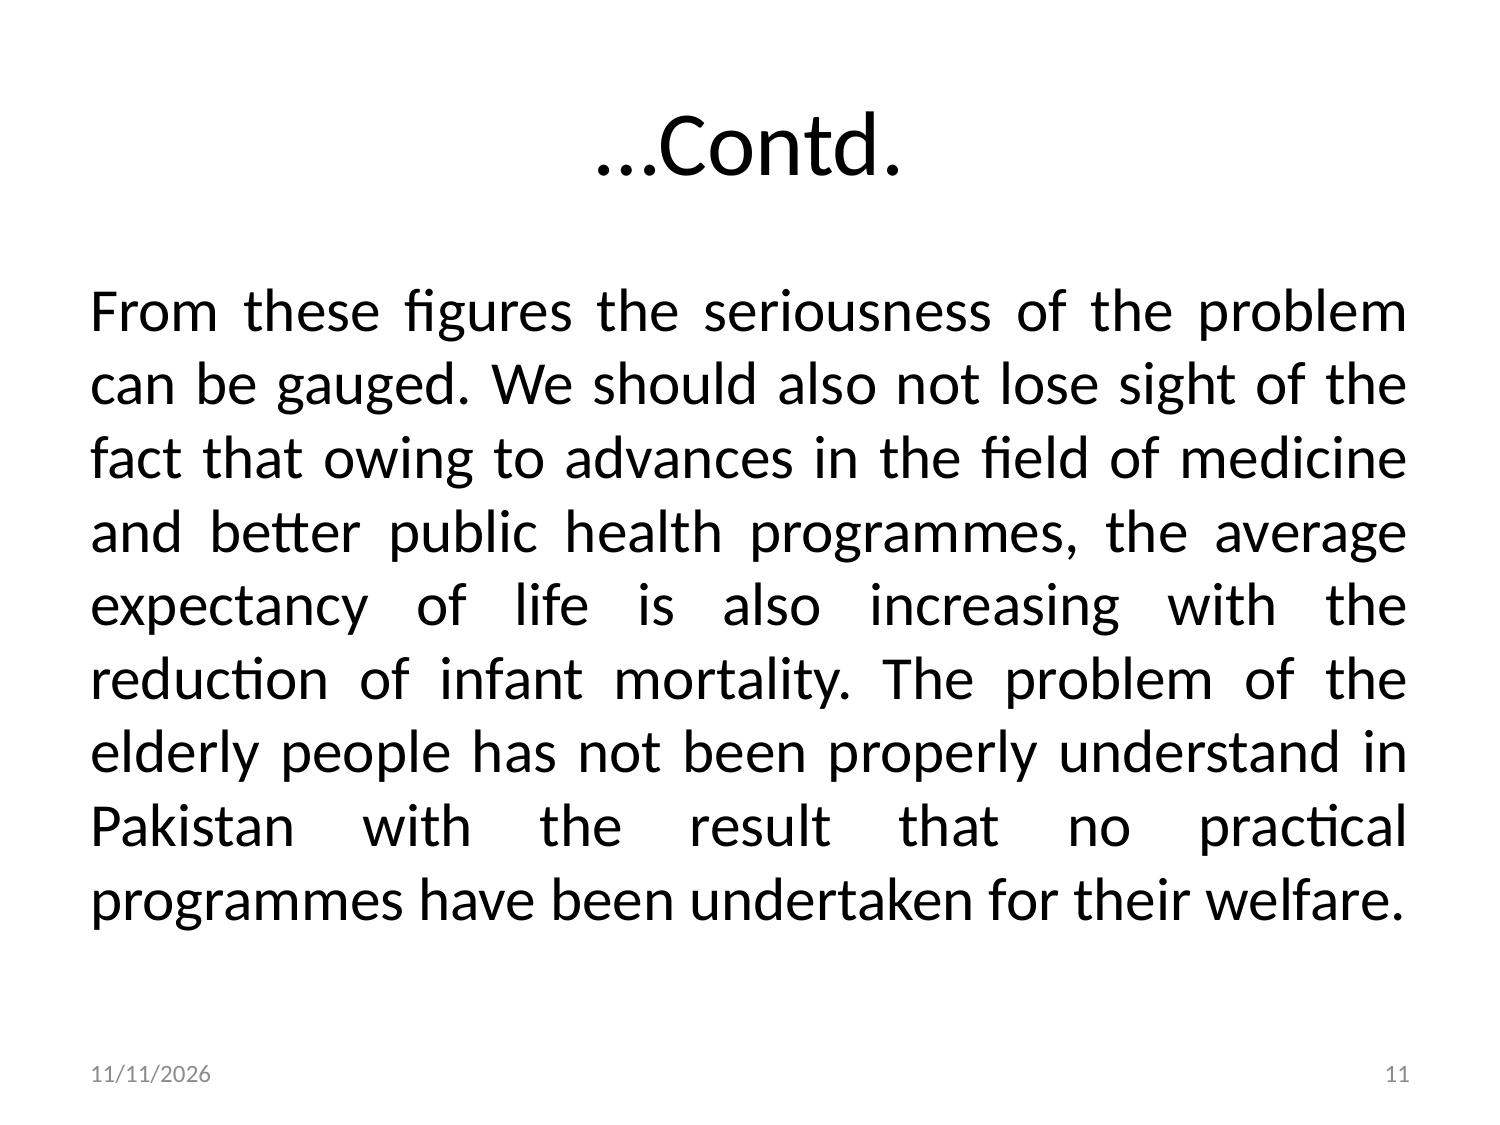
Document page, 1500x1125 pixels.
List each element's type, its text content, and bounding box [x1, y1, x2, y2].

slide_number 11 [1074, 1042, 1425, 1103]
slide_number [75, 1042, 425, 1103]
list From these figures the seriousness of the problem can be gauged. We should also not lose sight of the fact that owing to advances in the field of medicine and better public health programmes, the average expectancy of life is also increasing with the reduction of infant mortality. The problem of the elderly people has not been properly understand in Pakistan with the result that no practical programmes have been undertaken for their welfare. [75, 262, 1425, 1005]
title …Contd. [75, 45, 1425, 233]
